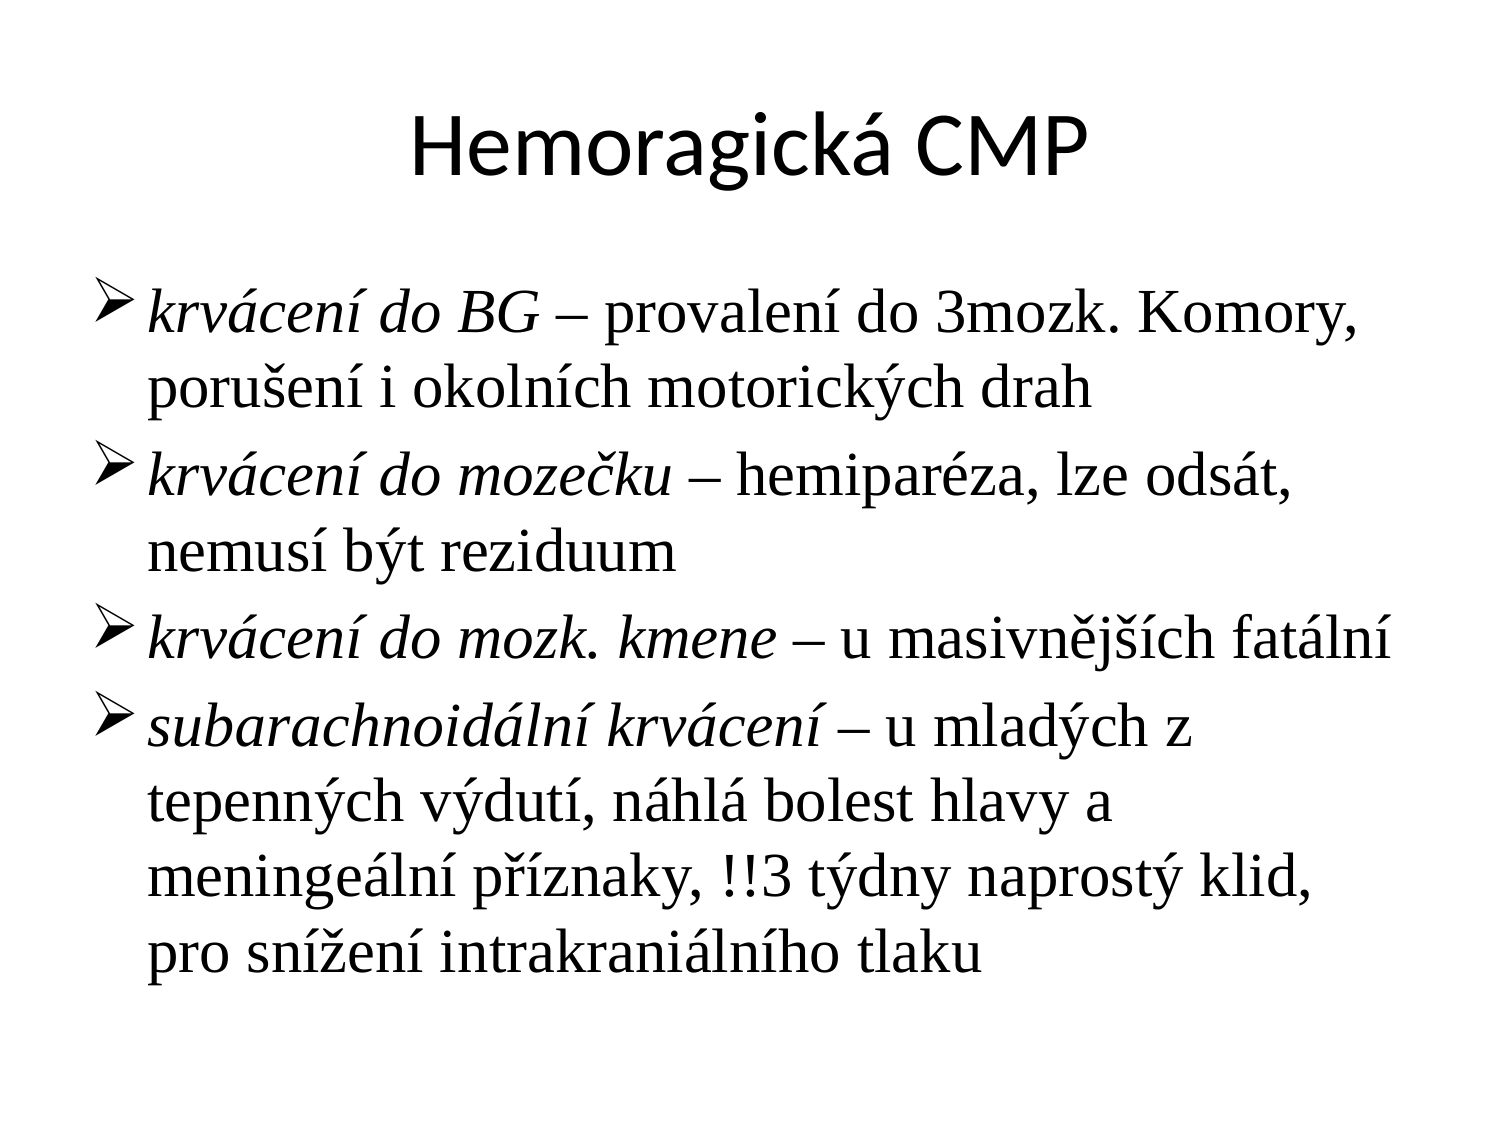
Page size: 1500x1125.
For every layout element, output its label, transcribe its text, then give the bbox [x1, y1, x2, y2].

list krvácení do BG – provalení do 3mozk. Komory, porušení i okolních motorických drah krvácení do mozečku – hemiparéza, lze odsát, nemusí být reziduum krvácení do mozk. kmene – u masivnějších fatální subarachnoidální krvácení – u mladých z tepenných výdutí, náhlá bolest hlavy a meningeální příznaky, !!3 týdny naprostý klid, pro snížení intrakraniálního tlaku [75, 262, 1425, 1005]
title Hemoragická CMP [75, 45, 1425, 233]
